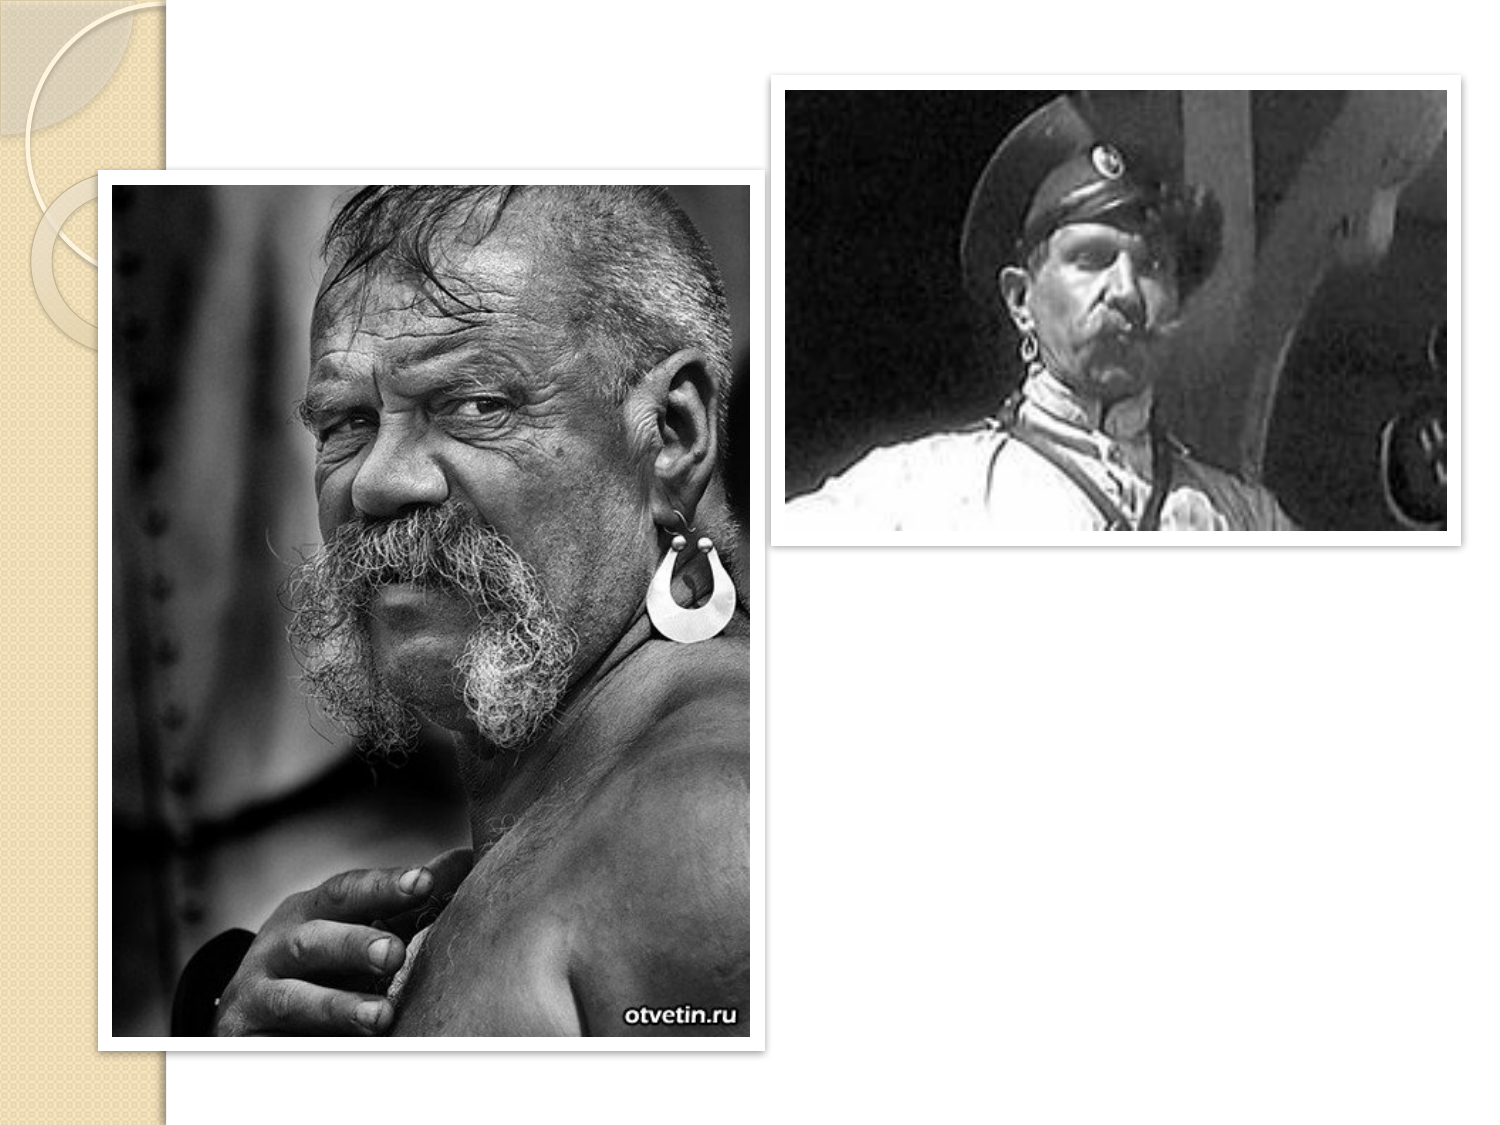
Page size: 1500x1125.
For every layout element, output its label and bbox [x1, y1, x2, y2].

picture [785, 89, 1448, 532]
picture [111, 184, 751, 1038]
